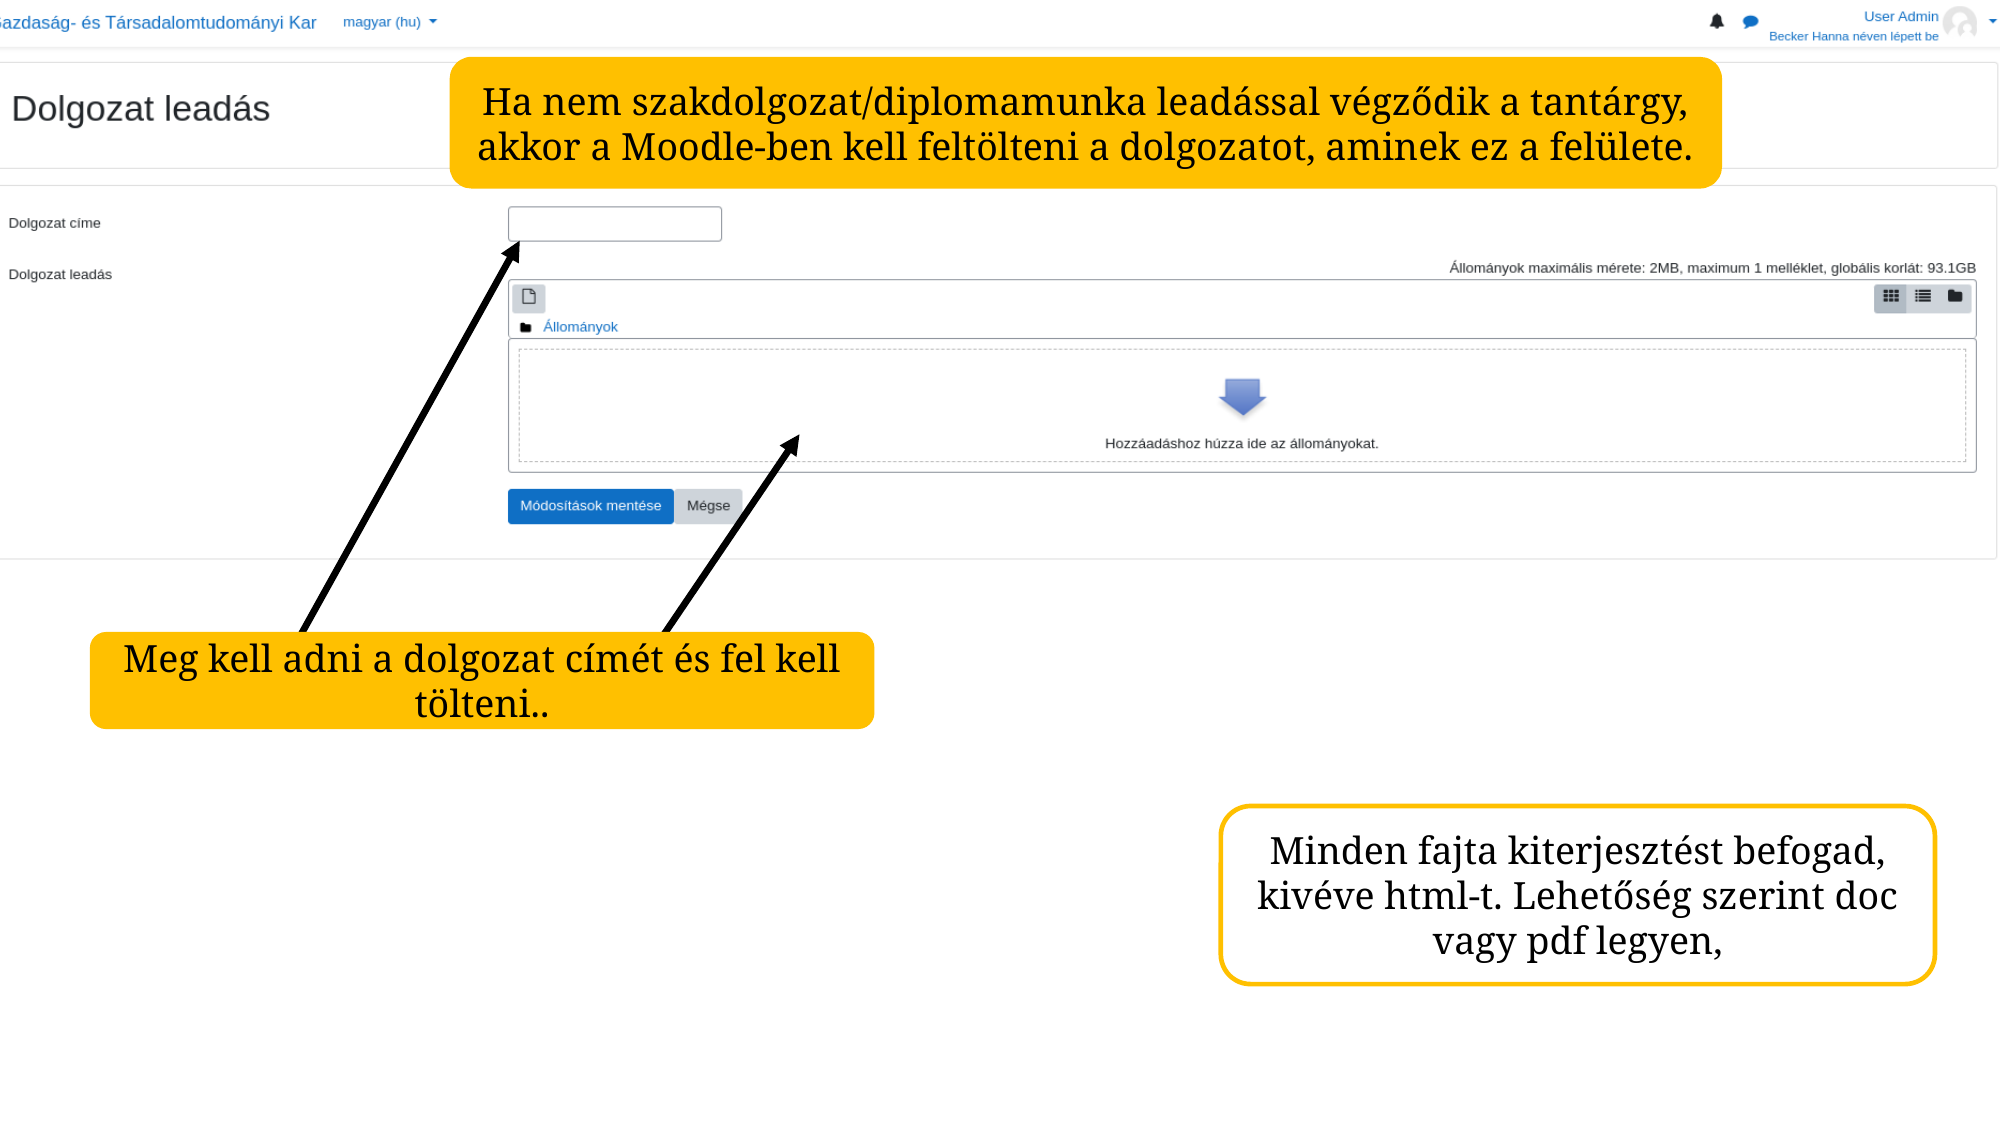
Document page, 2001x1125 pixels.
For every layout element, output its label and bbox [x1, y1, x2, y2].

text_box [291, 240, 520, 653]
text_box [645, 434, 800, 662]
picture [0, 0, 2000, 1125]
